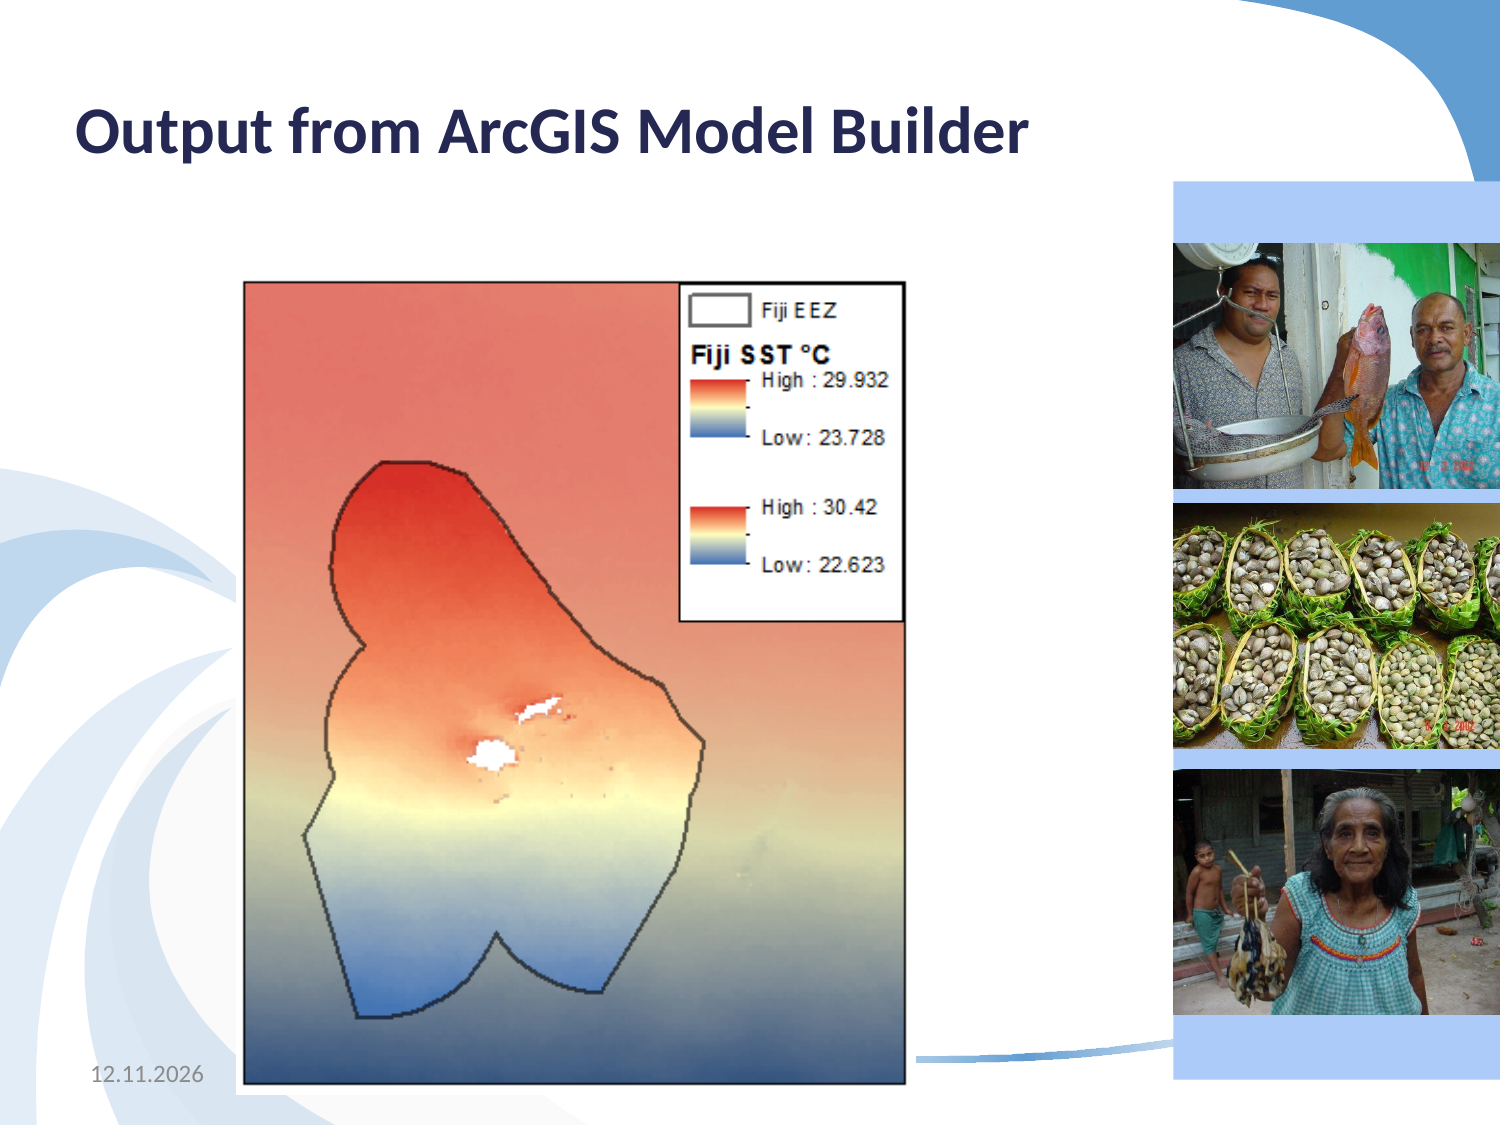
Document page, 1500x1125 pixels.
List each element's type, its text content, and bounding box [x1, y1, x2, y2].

picture [236, 274, 916, 1095]
footer MACBIO [917, 1042, 988, 1103]
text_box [1173, 181, 1500, 1080]
text_box Output from ArcGIS Model Builder [60, 79, 1336, 182]
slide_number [75, 1042, 234, 1103]
